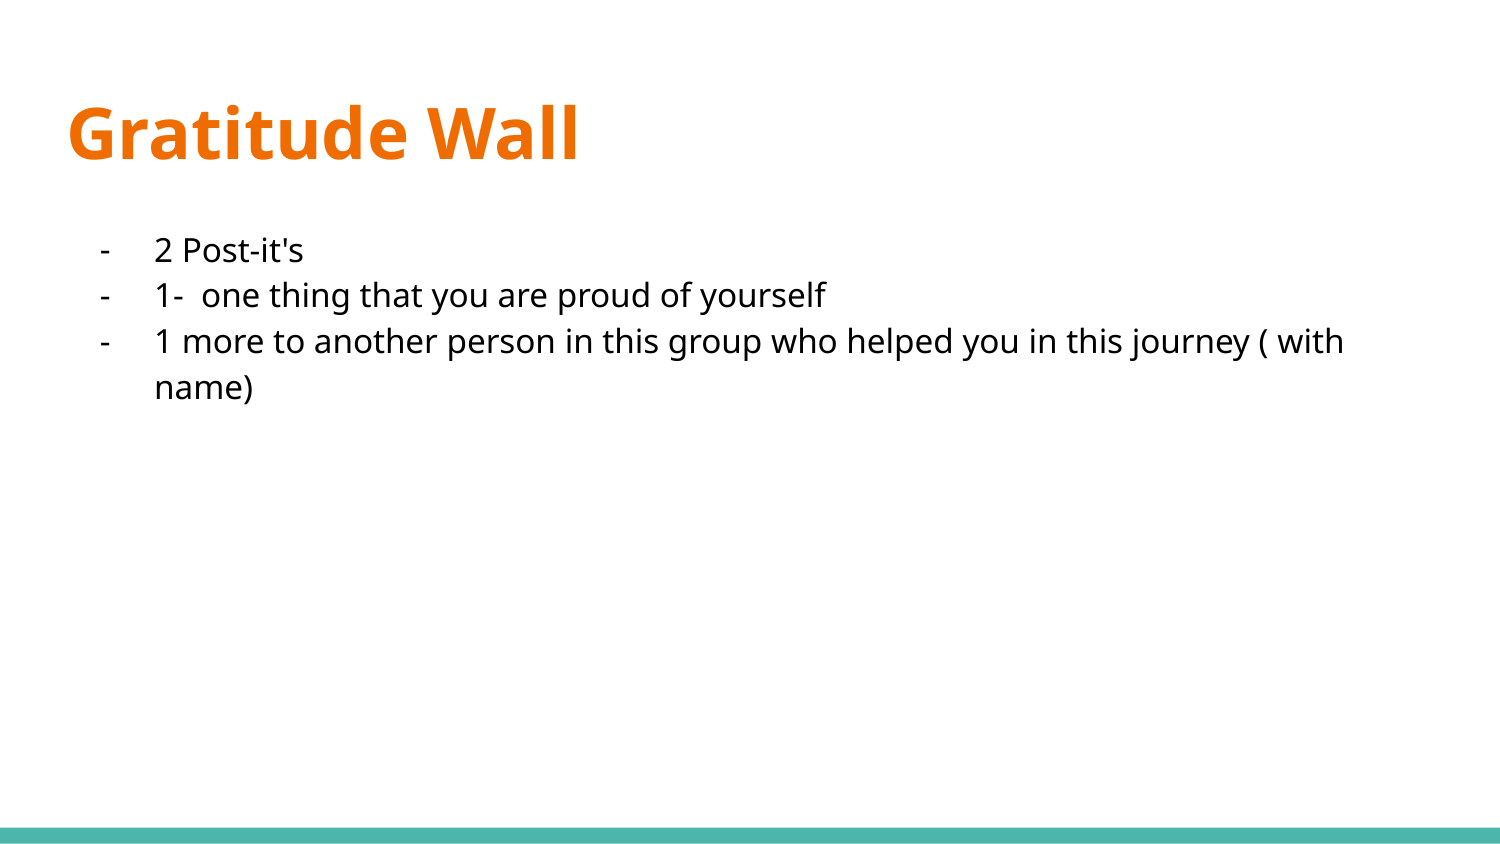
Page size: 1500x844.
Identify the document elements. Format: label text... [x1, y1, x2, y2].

list 2 Post-it's 1- one thing that you are proud of yourself 1 more to another person in this group who helped you in this journey ( with name) [64, 207, 1449, 537]
title Gratitude Wall [51, 72, 1449, 189]
